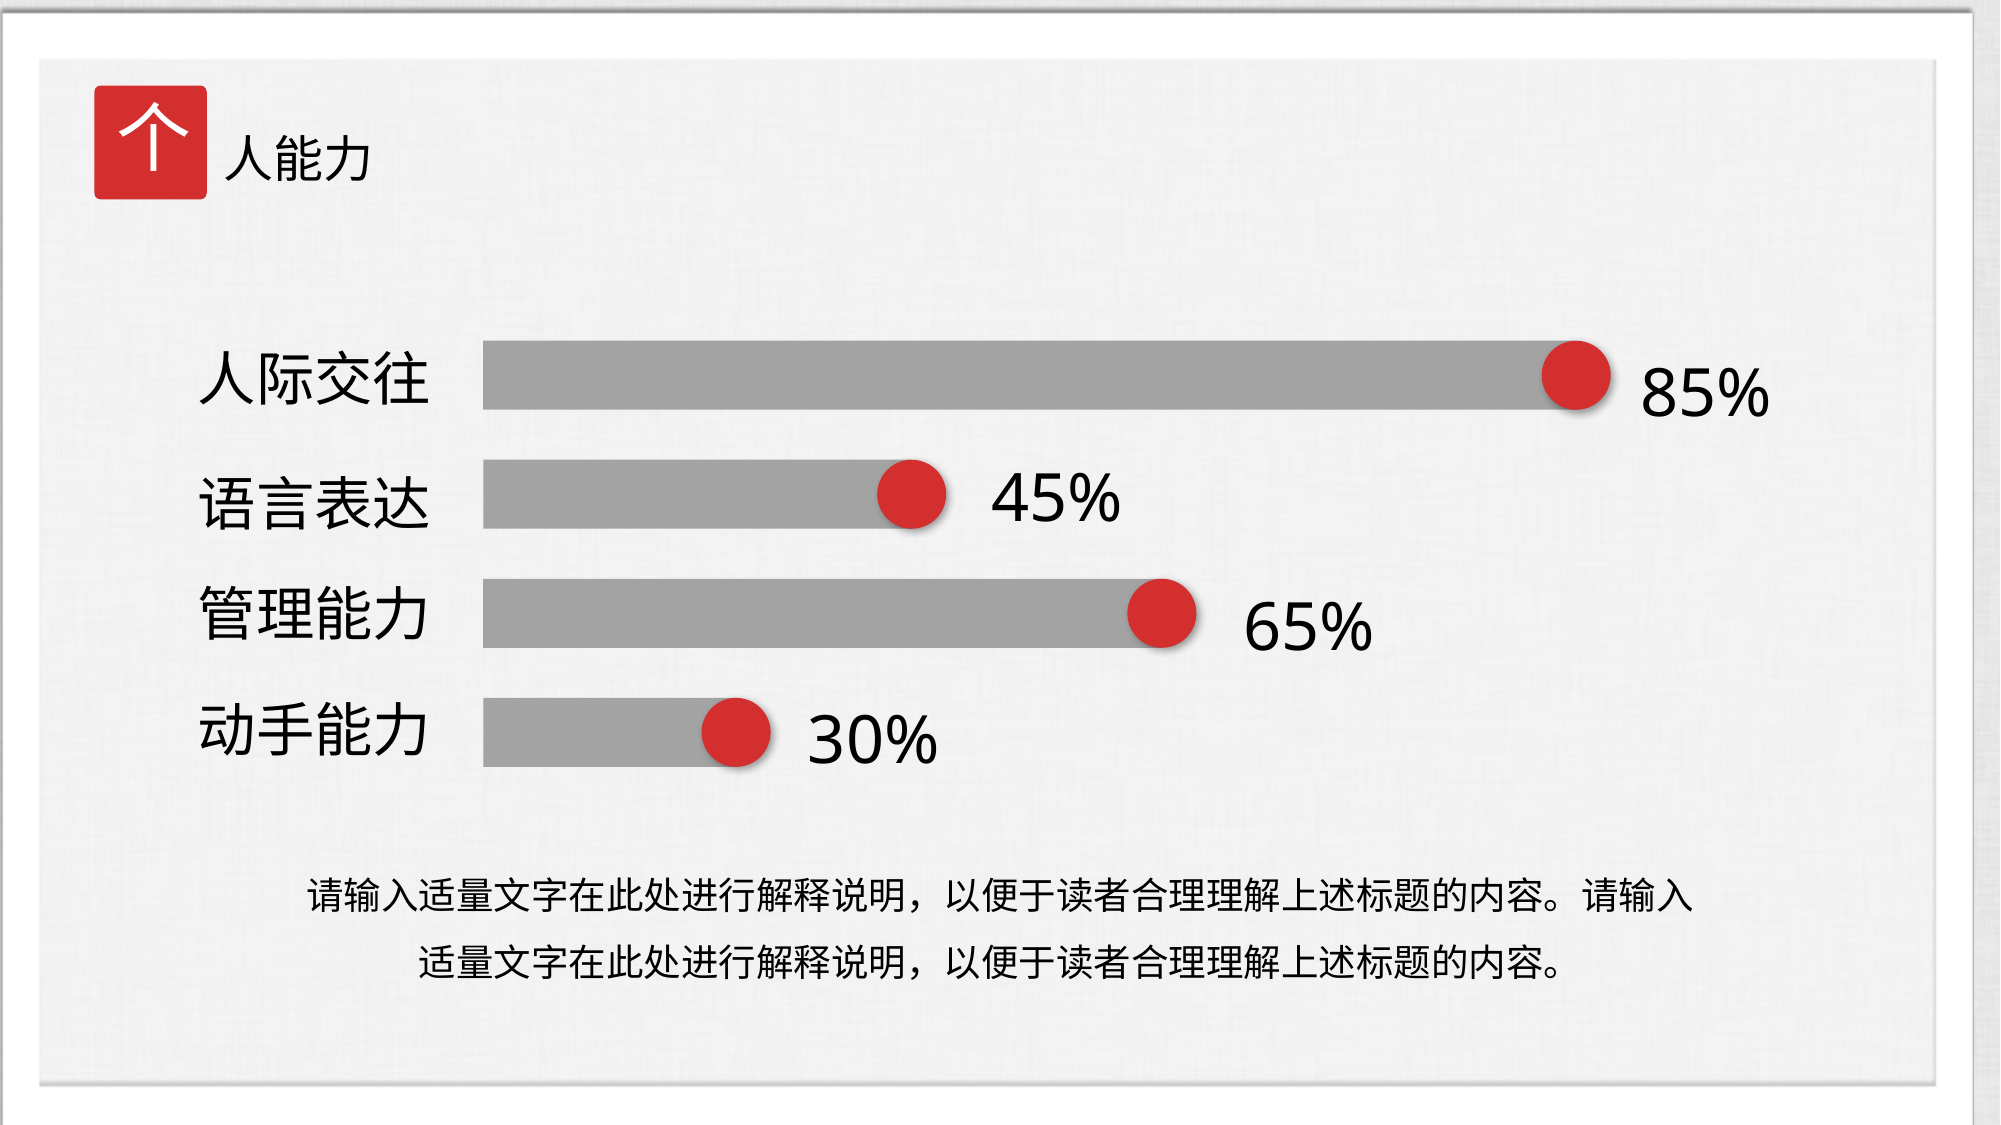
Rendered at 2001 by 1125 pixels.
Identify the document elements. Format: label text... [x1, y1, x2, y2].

text_box 管理能力 [183, 570, 484, 655]
text_box [484, 459, 903, 529]
text_box 人际交往 [183, 334, 484, 420]
text_box 请输入适量文字在此处进行解释说明，以便于读者合理理解上述标题的内容。请输入适量文字在此处进行解释说明，以便于读者合理理解上述标题的内容。 [289, 841, 1711, 992]
text_box [877, 459, 930, 529]
text_box [1541, 340, 1579, 410]
text_box 85% [1579, 302, 1833, 437]
text_box 30% [747, 649, 1000, 784]
text_box 语言表达 [183, 459, 484, 545]
text_box 人能力 [215, 120, 681, 195]
text_box [701, 697, 747, 767]
text_box [484, 340, 1567, 410]
text_box [484, 578, 1153, 648]
text_box 65% [1183, 536, 1436, 671]
text_box 动手能力 [183, 685, 484, 771]
text_box [484, 697, 727, 767]
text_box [92, 83, 215, 200]
text_box [1127, 578, 1183, 648]
picture [0, 0, 2001, 1125]
text_box 45% [930, 407, 1184, 543]
